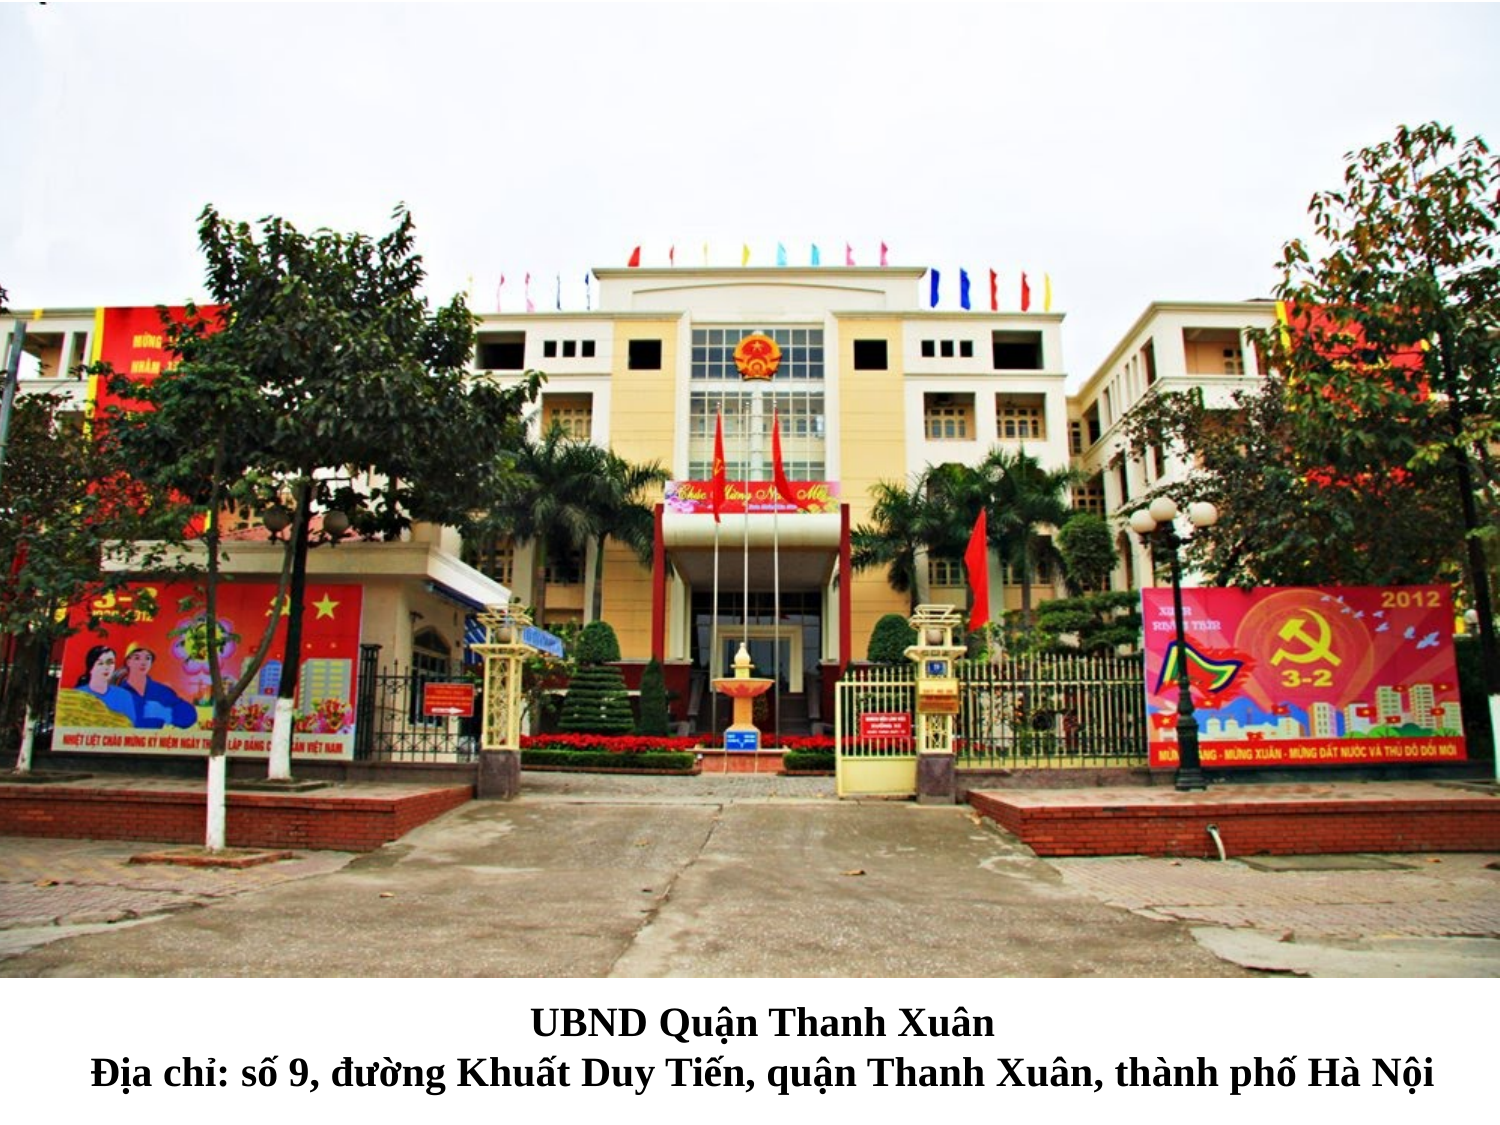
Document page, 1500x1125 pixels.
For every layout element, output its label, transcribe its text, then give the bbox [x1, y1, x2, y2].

text_box UBND Quận Thanh Xuân Địa chỉ: số 9, đường Khuất Duy Tiến, quận Thanh Xuân, thành phố Hà Nội [24, 987, 1500, 1103]
picture [0, 2, 1500, 978]
